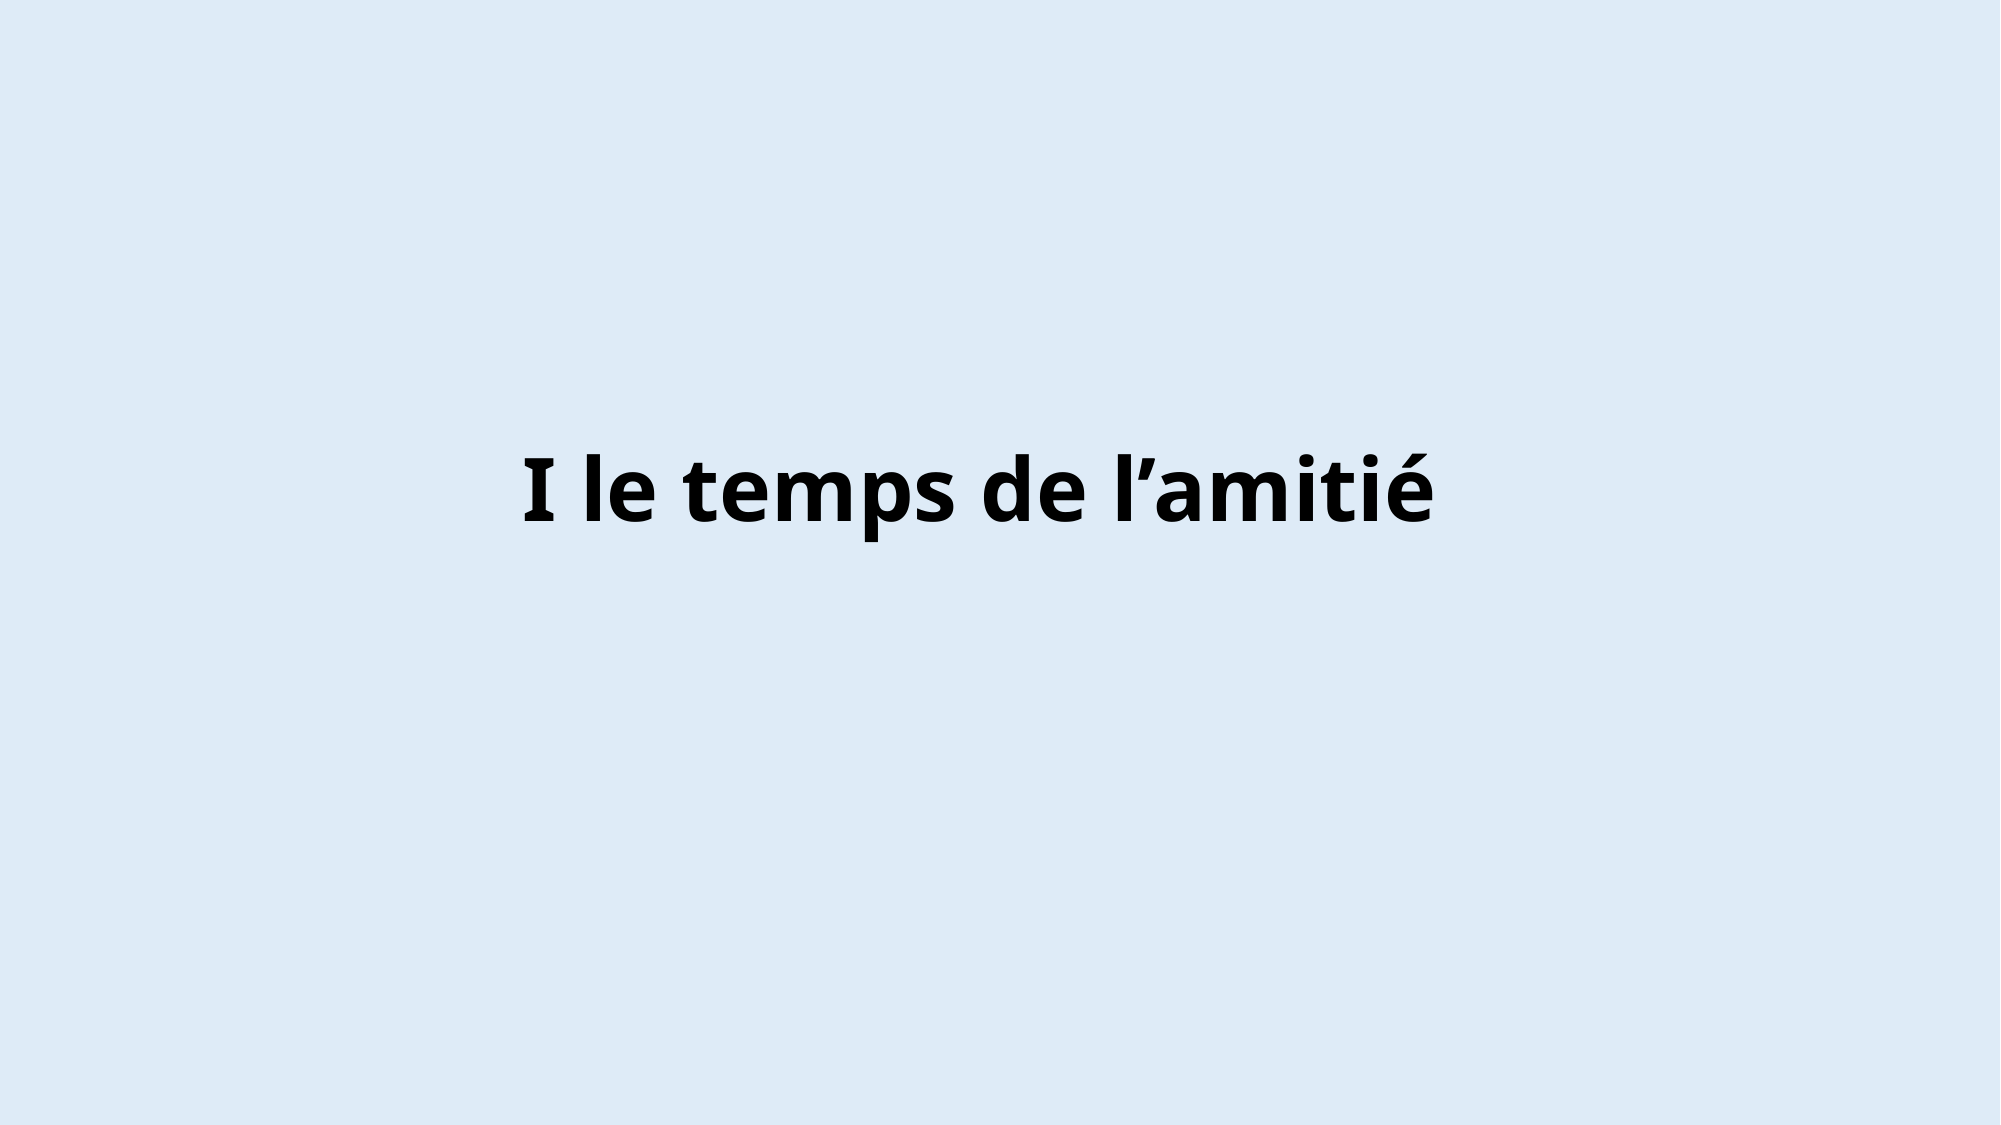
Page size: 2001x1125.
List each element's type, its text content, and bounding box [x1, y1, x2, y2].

title I le temps de l’amitié [117, 437, 1843, 655]
